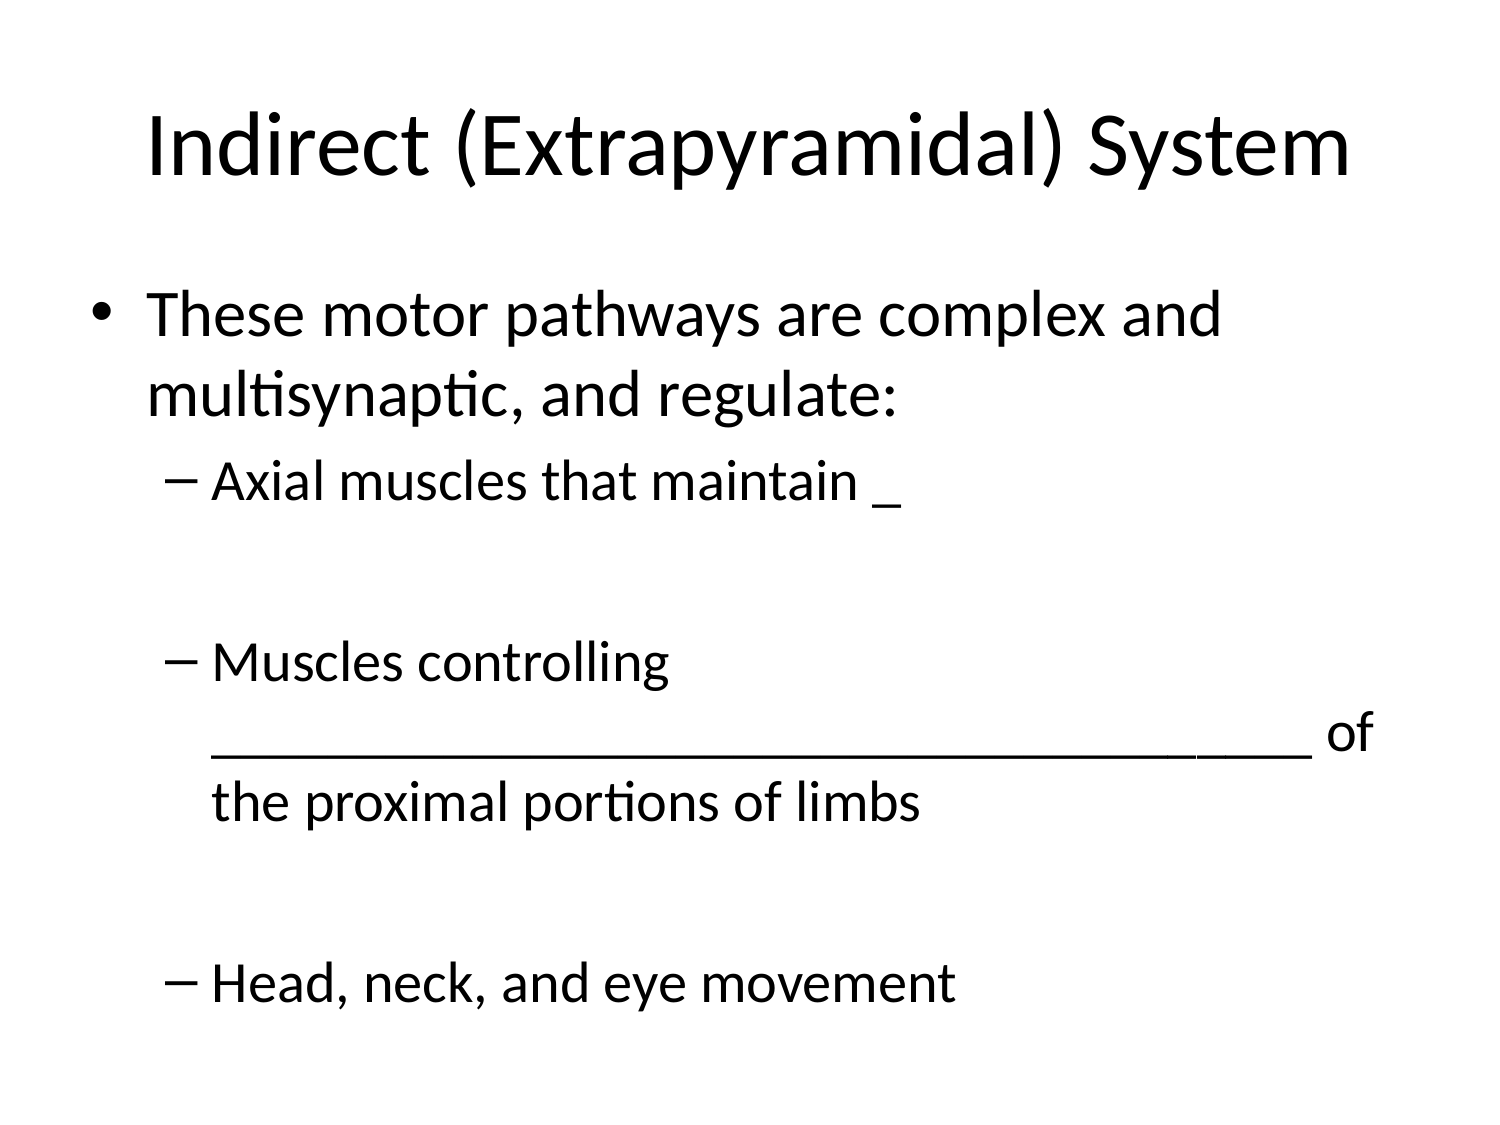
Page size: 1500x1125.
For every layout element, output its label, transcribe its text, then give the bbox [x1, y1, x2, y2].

title Indirect (Extrapyramidal) System [75, 45, 1425, 233]
list These motor pathways are complex and multisynaptic, and regulate: Axial muscles that maintain _ Muscles controlling ______________________________________ of the proximal portions of limbs Head, neck, and eye movement [75, 262, 1425, 1005]
